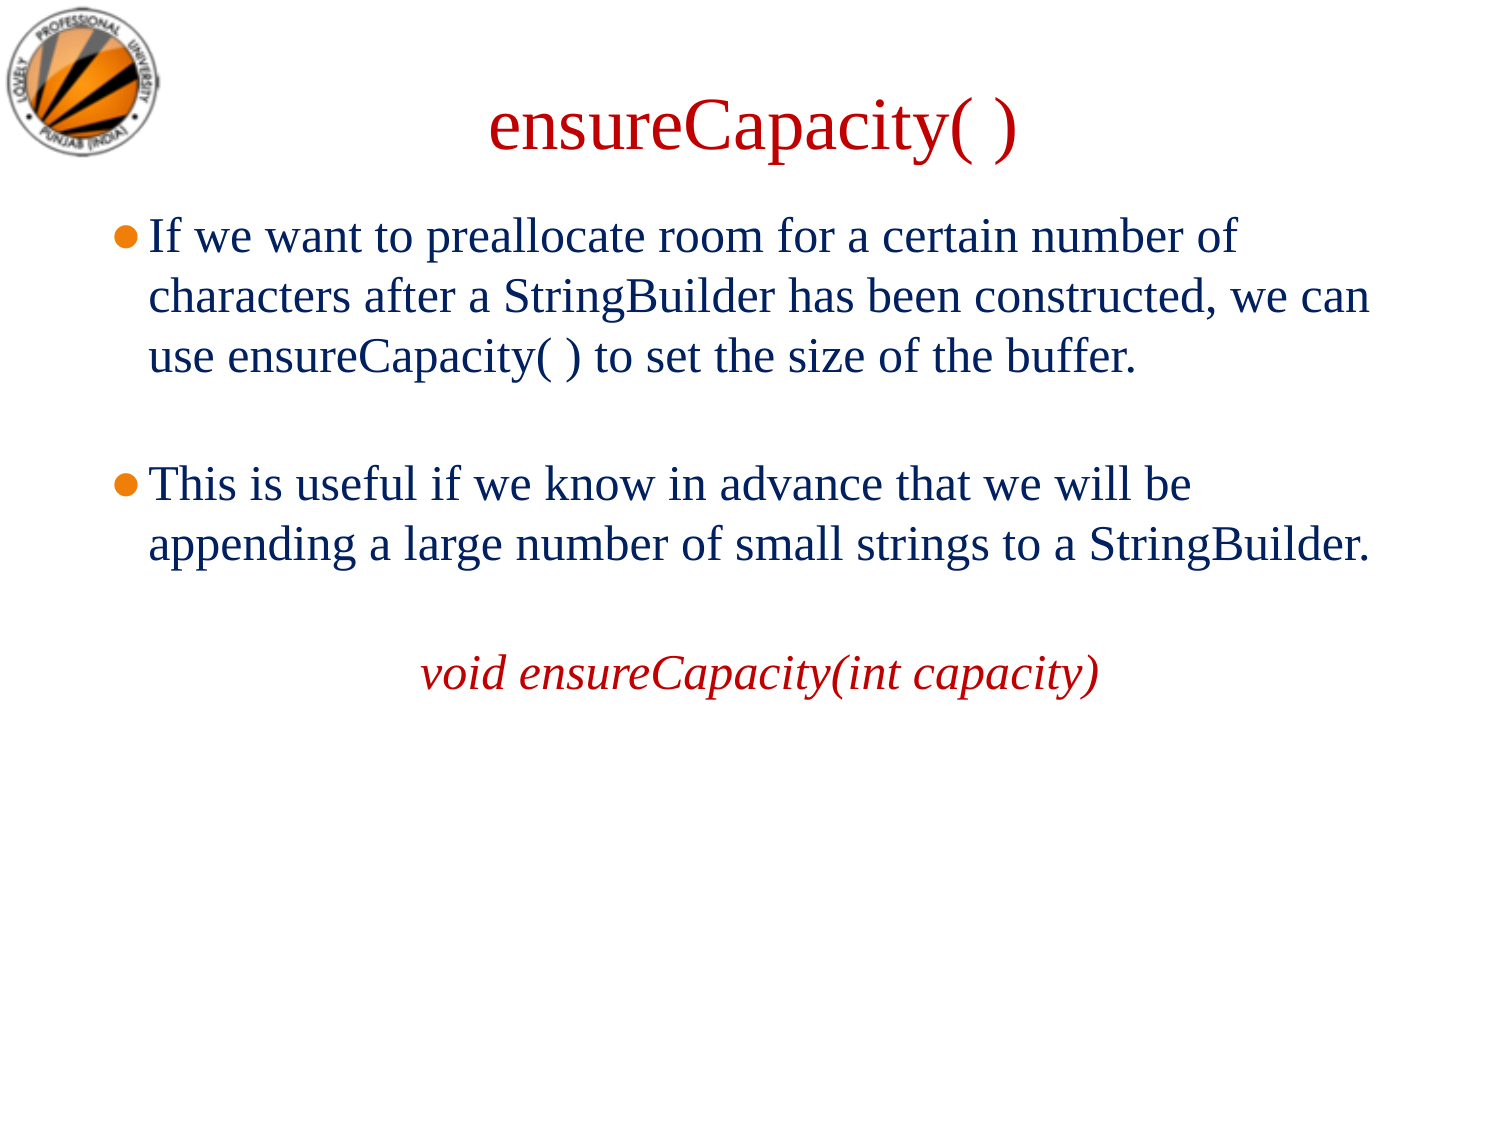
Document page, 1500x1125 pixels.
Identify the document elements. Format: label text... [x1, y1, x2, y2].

picture [0, 0, 163, 163]
text_box If we want to preallocate room for a certain number of characters after a StringBuilder has been constructed, we can use ensureCapacity( ) to set the size of the buffer. This is useful if we know in advance that we will be appending a large number of small strings to a StringBuilder. void ensureCapacity(int capacity) [74, 187, 1418, 987]
text_box ensureCapacity( ) [82, 0, 1425, 173]
